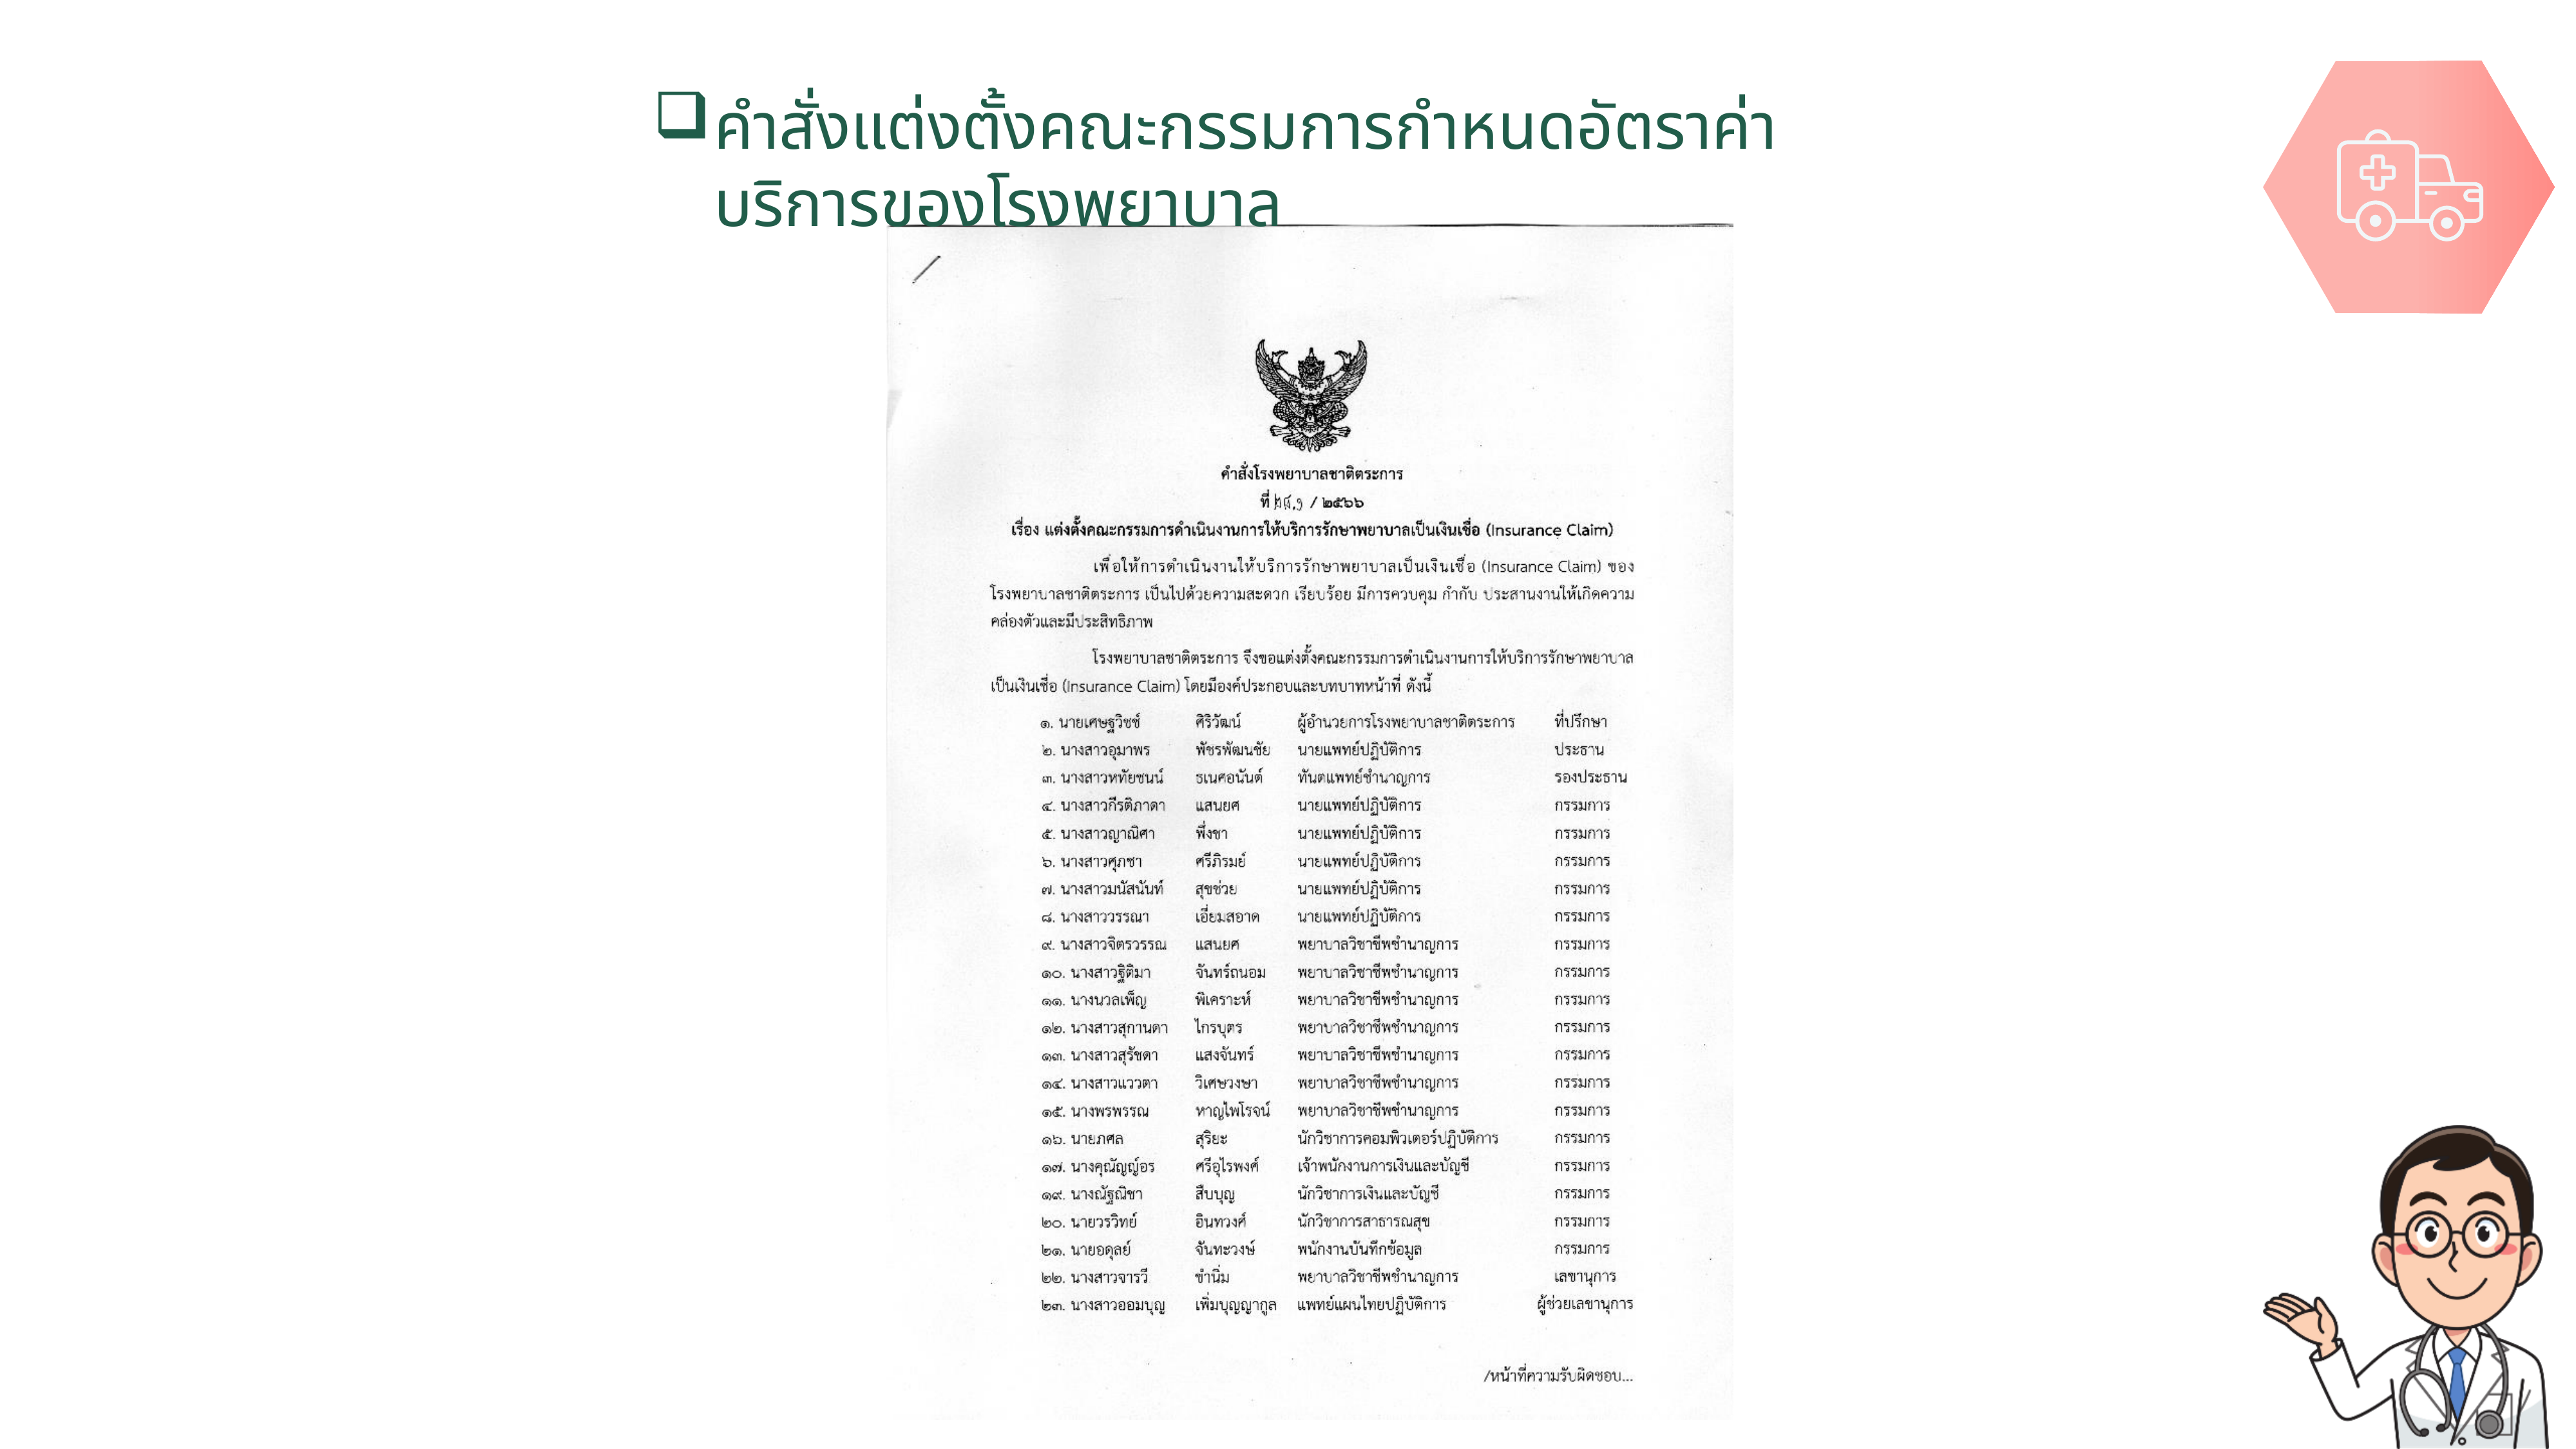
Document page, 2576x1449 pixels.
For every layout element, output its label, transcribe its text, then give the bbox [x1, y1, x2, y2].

text_box คำสั่งแต่งตั้งคณะกรรมการกำหนดอัตราค่าบริการของโรงพยาบาล [644, 80, 1932, 245]
picture [886, 223, 1733, 1420]
text_box [2263, 61, 2555, 314]
picture [2263, 1125, 2549, 1449]
text_box [2336, 129, 2484, 242]
